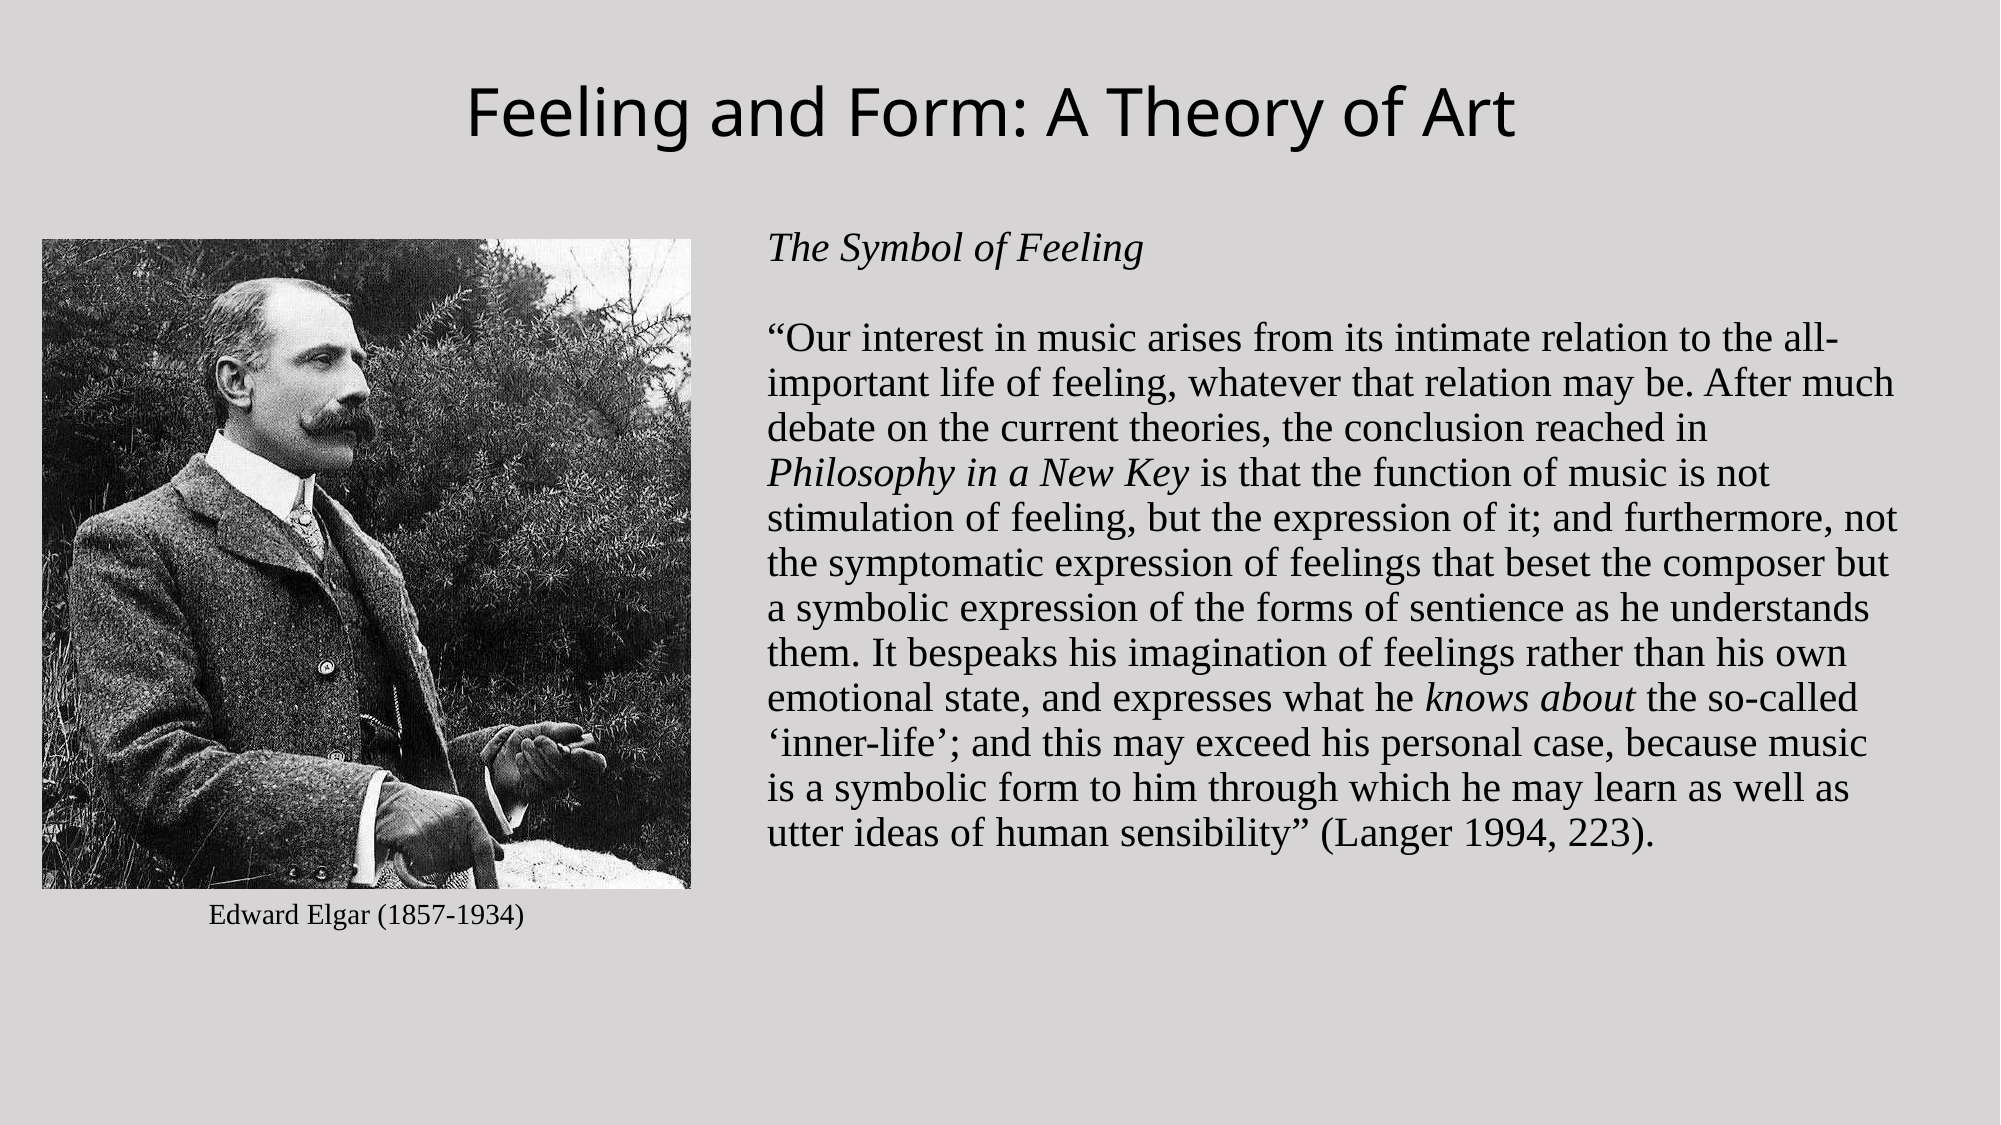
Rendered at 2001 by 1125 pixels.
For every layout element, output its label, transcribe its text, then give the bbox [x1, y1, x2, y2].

text_box Feeling and Form: A Theory of Art [0, 37, 2000, 159]
picture [42, 239, 691, 889]
text_box Edward Elgar (1857-1934) [42, 889, 691, 938]
title The Symbol of Feeling “Our interest in music arises from its intimate relation to the all-important life of feeling, whatever that relation may be. After much debate on the current theories, the conclusion reached in Philosophy in a New Key is that the function of music is not stimulation of feeling, but the expression of it; and furthermore, not the symptomatic expression of feelings that beset the composer but a symbolic expression of the forms of sentience as he understands them. It bespeaks his imagination of feelings rather than his own emotional state, and expresses what he knows about the so-called ‘inner-life’; and this may exceed his personal case, because music is a symbolic form to him through which he may learn as well as utter ideas of human sensibility” (Langer 1994, 223). [752, 239, 1922, 909]
